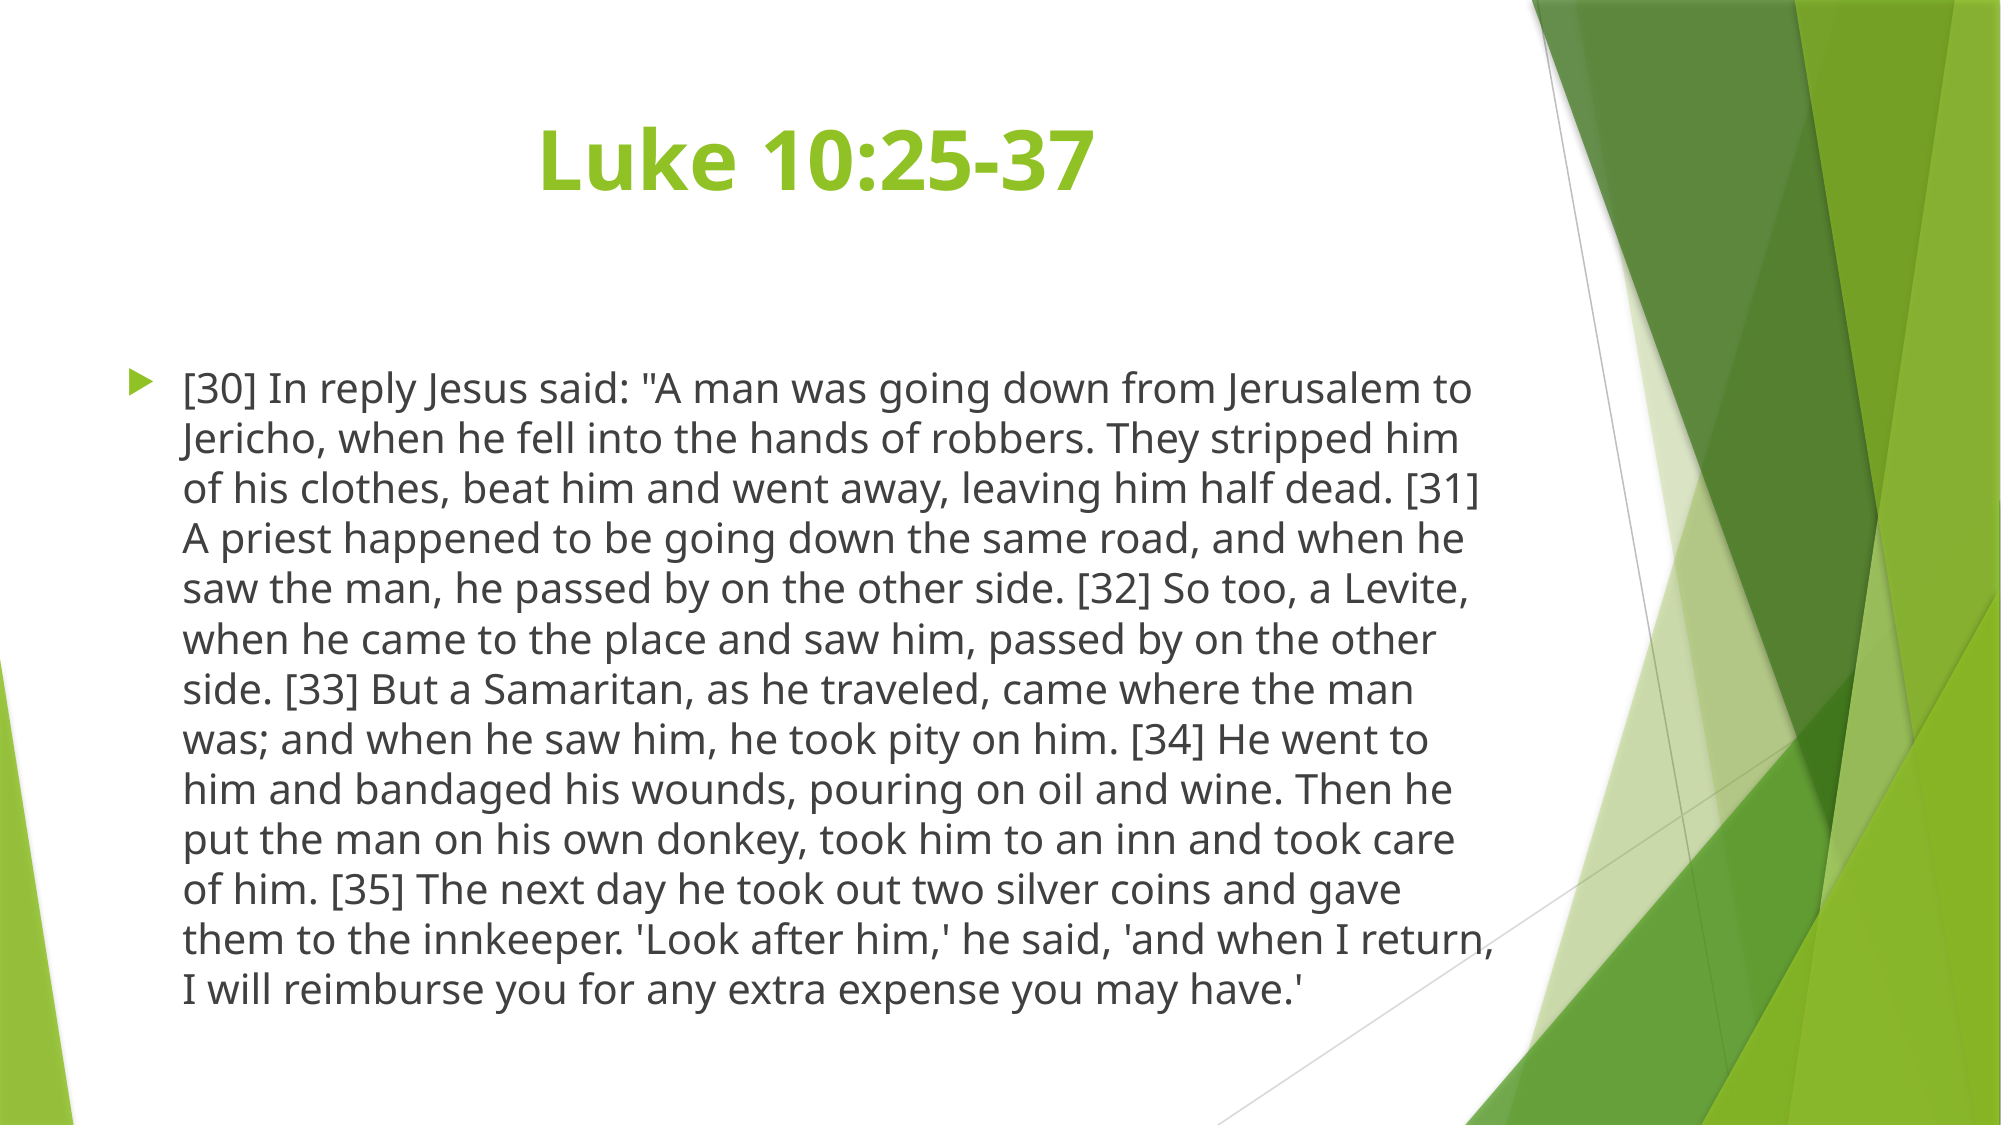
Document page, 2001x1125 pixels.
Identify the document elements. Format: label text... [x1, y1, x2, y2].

list [30] In reply Jesus said: "A man was going down from Jerusalem to Jericho, when he fell into the hands of robbers. They stripped him of his clothes, beat him and went away, leaving him half dead. [31] A priest happened to be going down the same road, and when he saw the man, he passed by on the other side. [32] So too, a Levite, when he came to the place and saw him, passed by on the other side. [33] But a Samaritan, as he traveled, came where the man was; and when he saw him, he took pity on him. [34] He went to him and bandaged his wounds, pouring on oil and wine. Then he put the man on his own donkey, took him to an inn and took care of him. [35] The next day he took out two silver coins and gave them to the innkeeper. 'Look after him,' he said, 'and when I return, I will reimburse you for any extra expense you may have.' [111, 354, 1522, 1091]
title Luke 10:25-37 [111, 99, 1522, 317]
